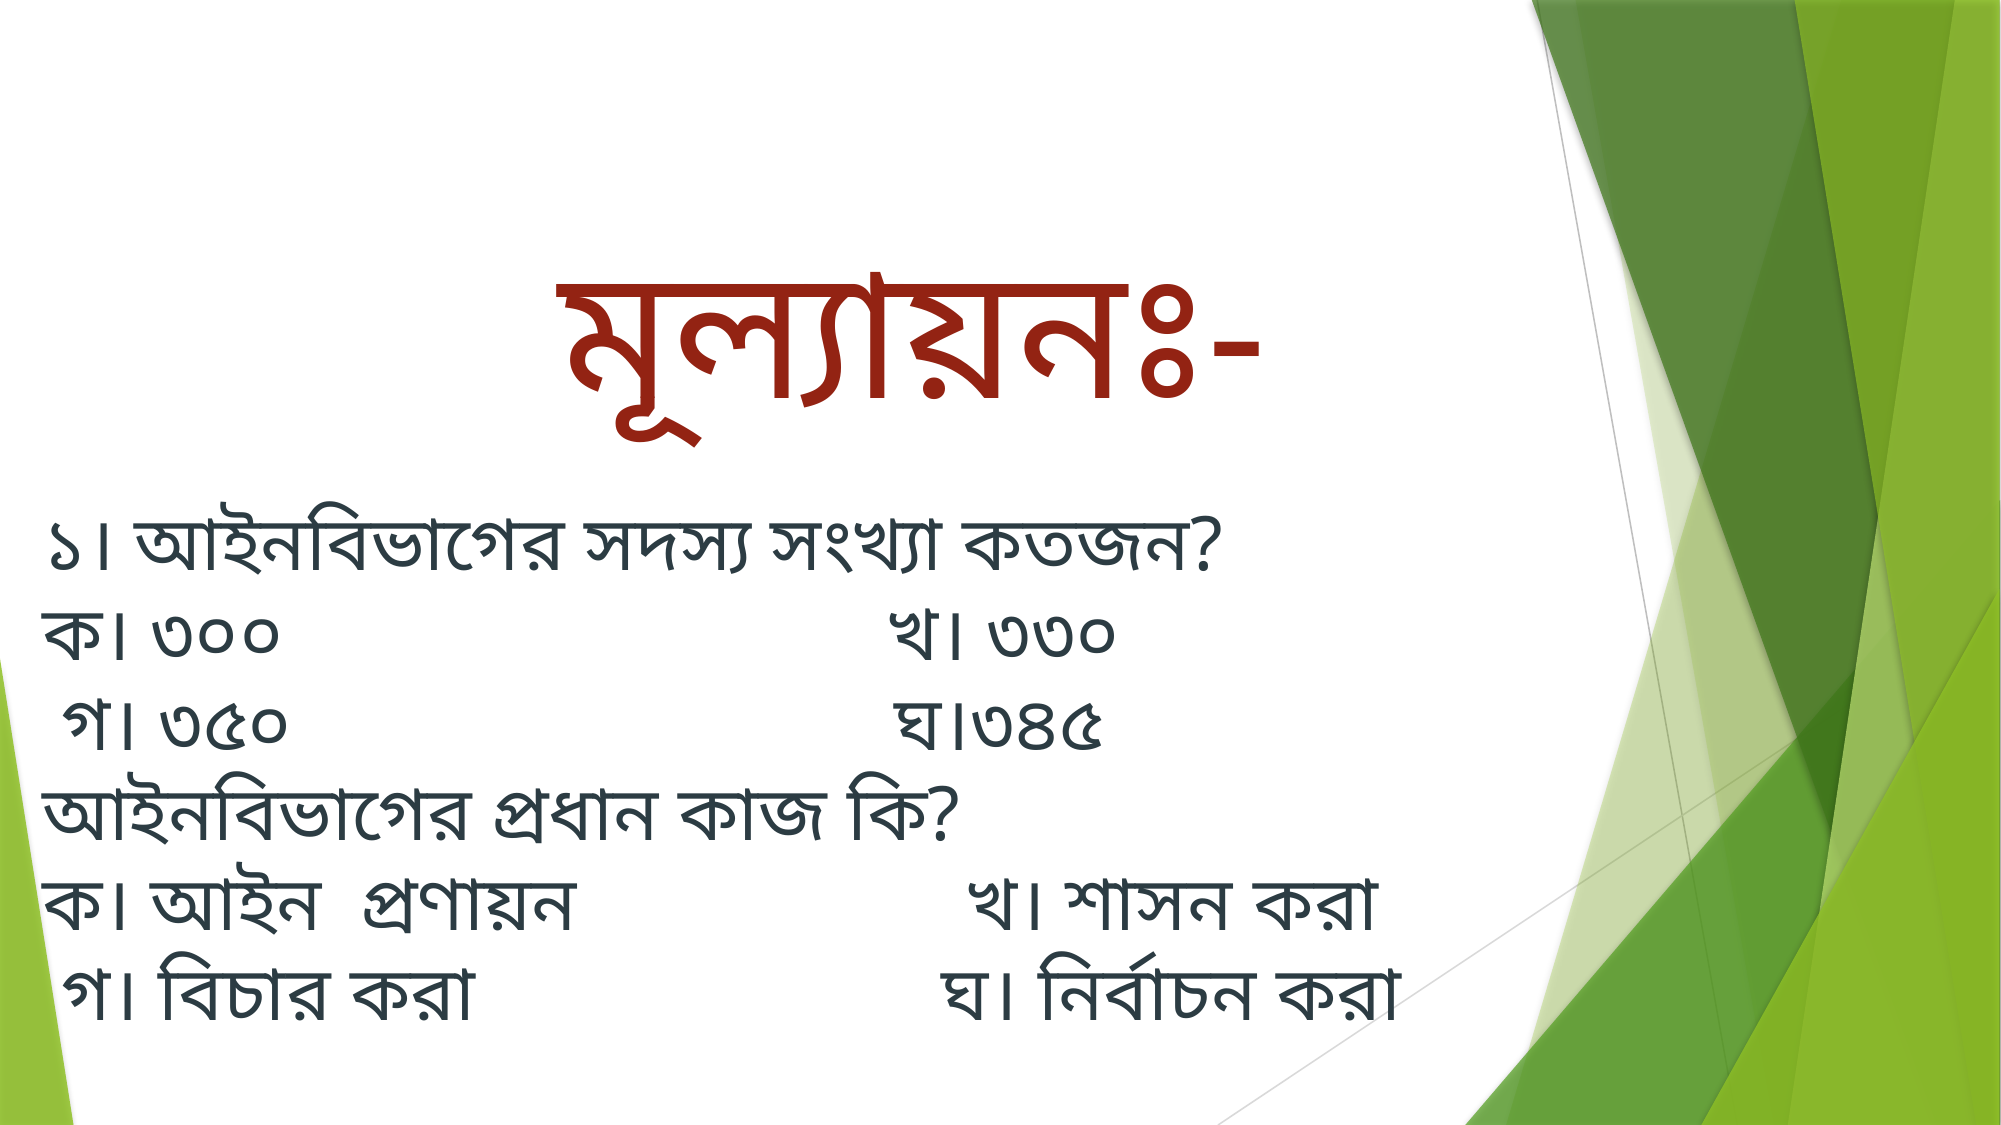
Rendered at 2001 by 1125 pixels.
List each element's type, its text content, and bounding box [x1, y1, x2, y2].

text_box ১। আইনবিভাগের সদস্য সংখ্যা কতজন? ক। ৩০০ খ। ৩৩০ গ। ৩৫০ ঘ।৩৪৫ আইনবিভাগের প্রধান কাজ কি? ক। আইন প্রণায়ন খ। শাসন করা গ। বিচার করা ঘ। নির্বাচন করা [27, 487, 1753, 1043]
text_box মূল্যায়নঃ- [186, 207, 1496, 443]
